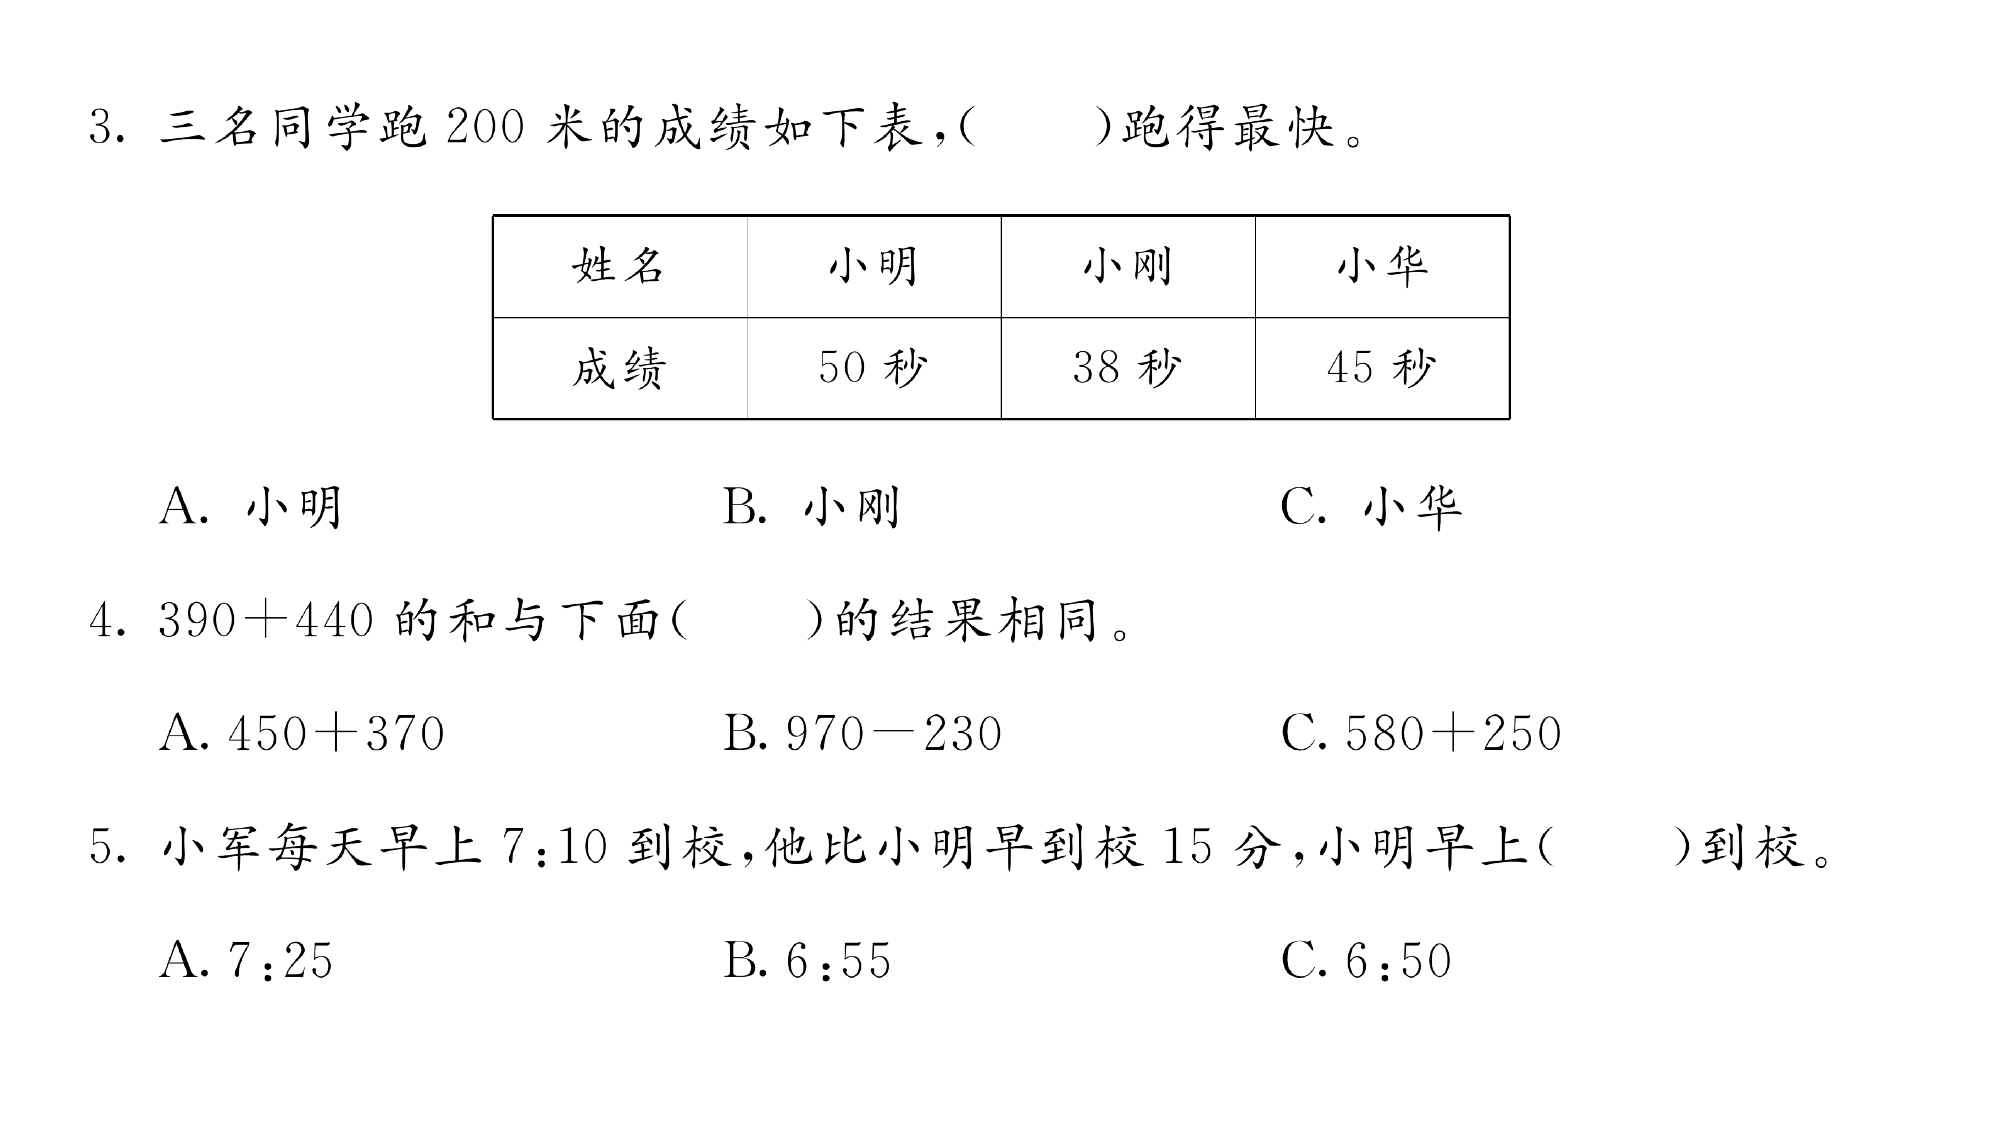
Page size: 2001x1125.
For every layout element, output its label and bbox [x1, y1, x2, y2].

picture [86, 64, 1977, 1015]
